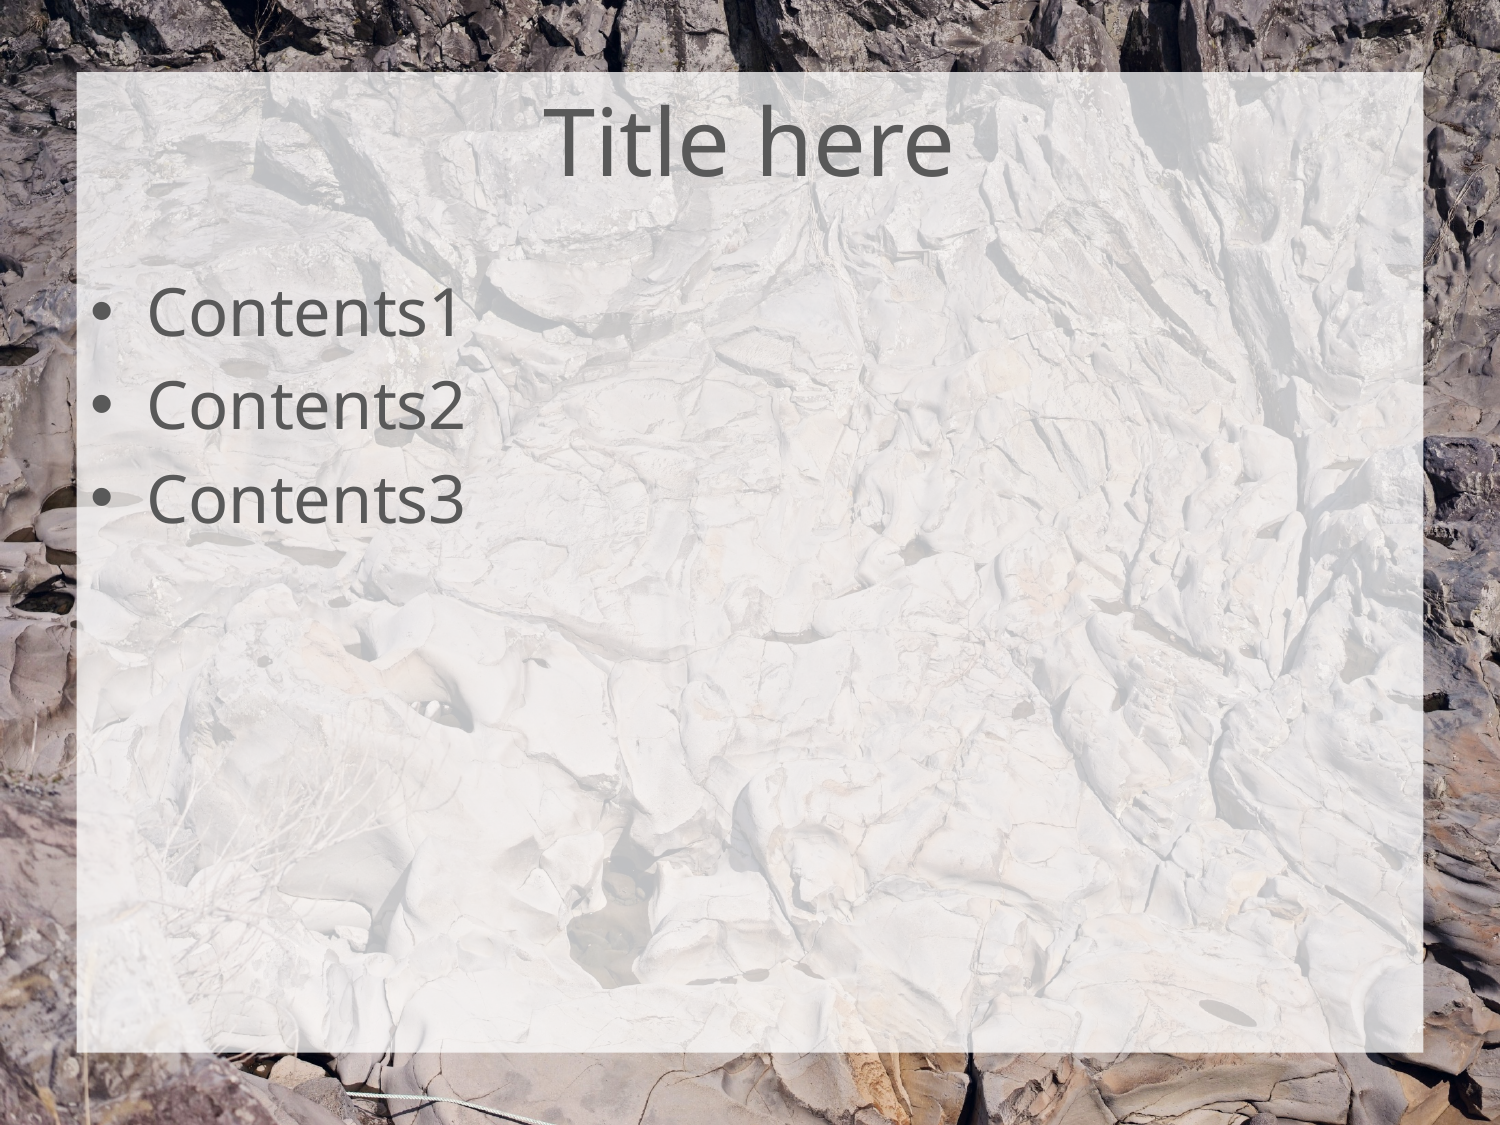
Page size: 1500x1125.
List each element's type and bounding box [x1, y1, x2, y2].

text_box [0, 0, 1500, 1125]
